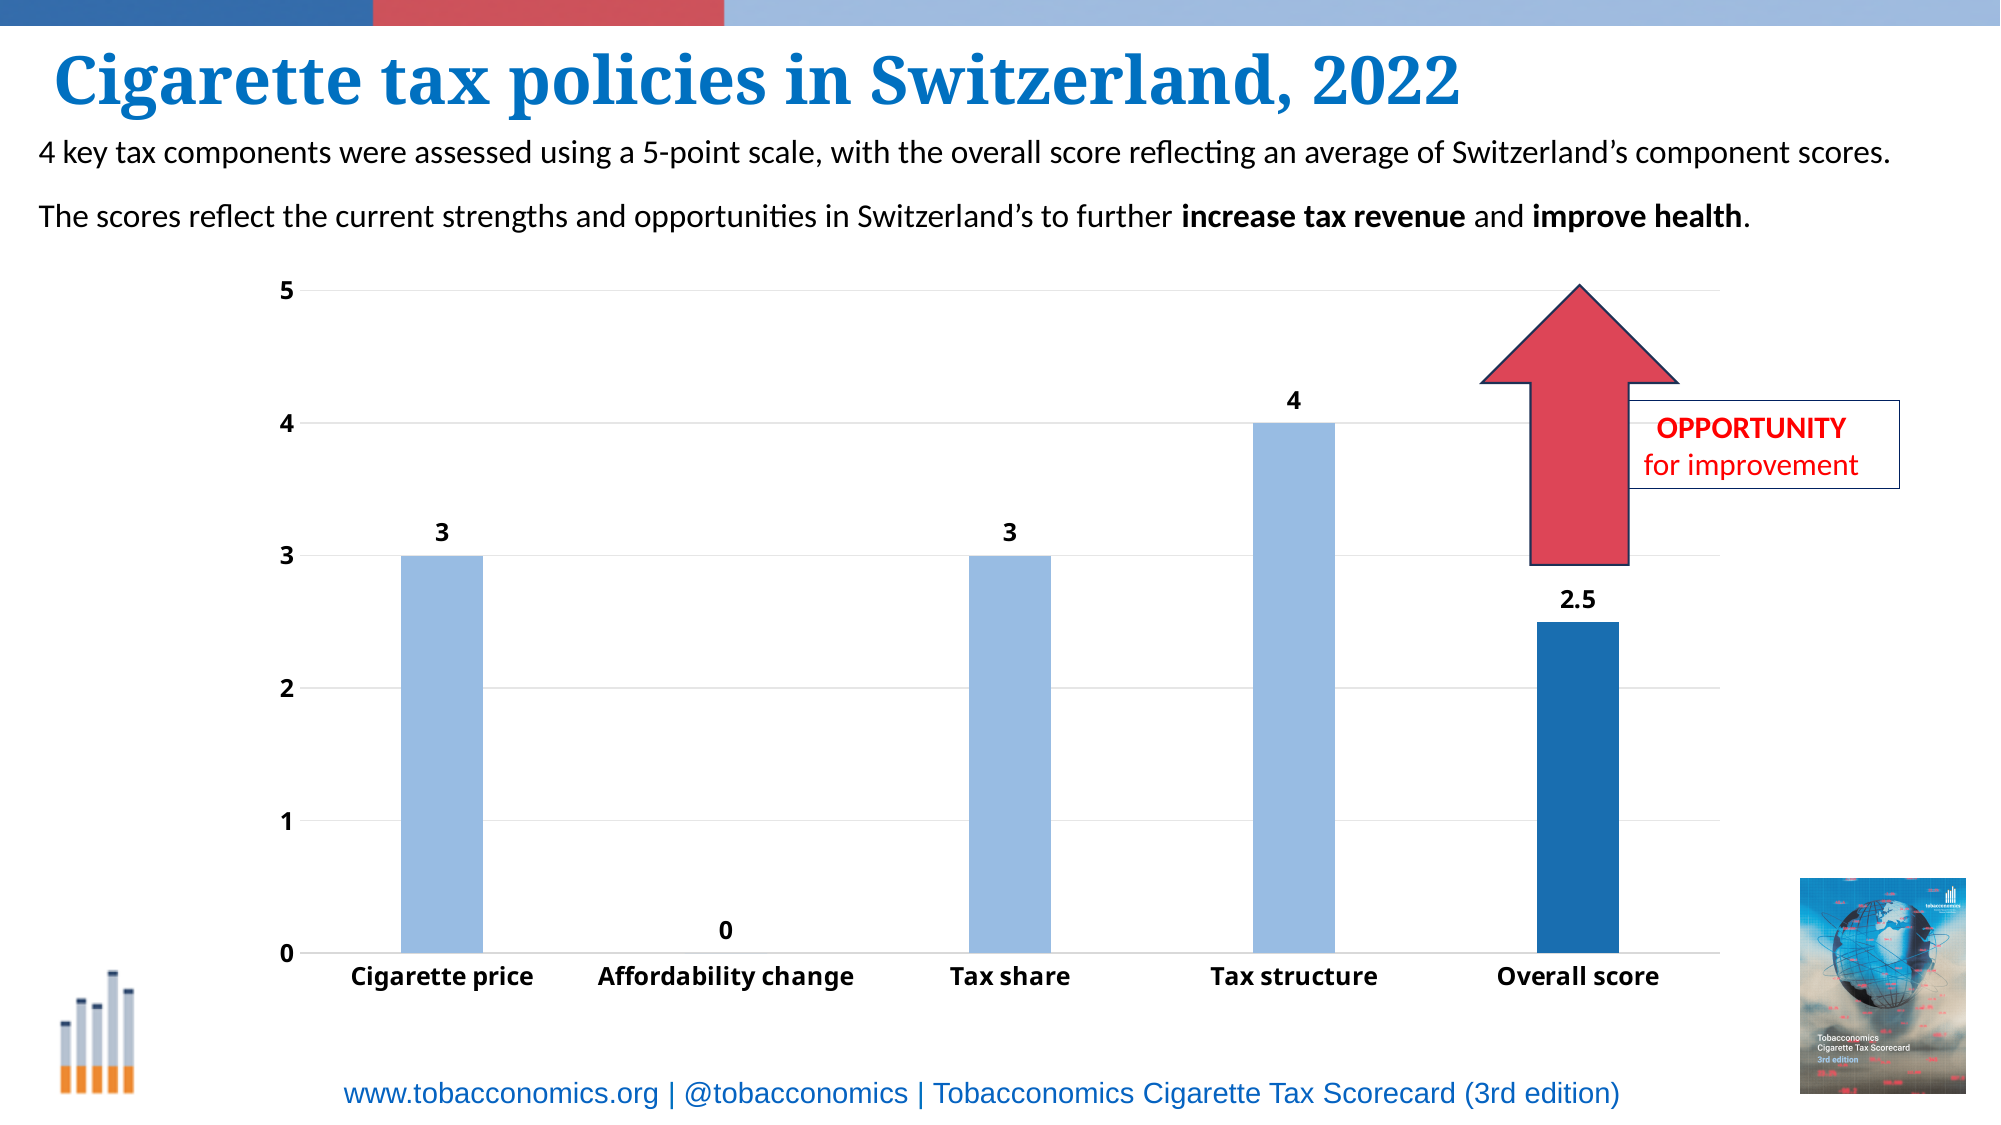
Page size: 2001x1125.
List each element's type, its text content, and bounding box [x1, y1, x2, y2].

picture [0, 0, 2000, 26]
chart [249, 258, 1750, 1009]
picture [0, 942, 183, 1125]
picture [1800, 878, 1966, 1094]
text_box 4 key tax components were assessed using a 5-point scale, with the overall score reflecting an average of Switzerland’s component scores. [38, 122, 2000, 164]
text_box www.tobacconomics.org | @tobacconomics | Tobacconomics Cigarette Tax Scorecard (3rd edition) [315, 1067, 1651, 1108]
title Cigarette tax policies in Switzerland, 2022 [38, 31, 2000, 122]
text_box The scores reflect the current strengths and opportunities in Switzerland’s to further increase tax revenue and improve health. [38, 187, 1962, 242]
text_box OPPORTUNITY for improvement [1750, 400, 1900, 489]
